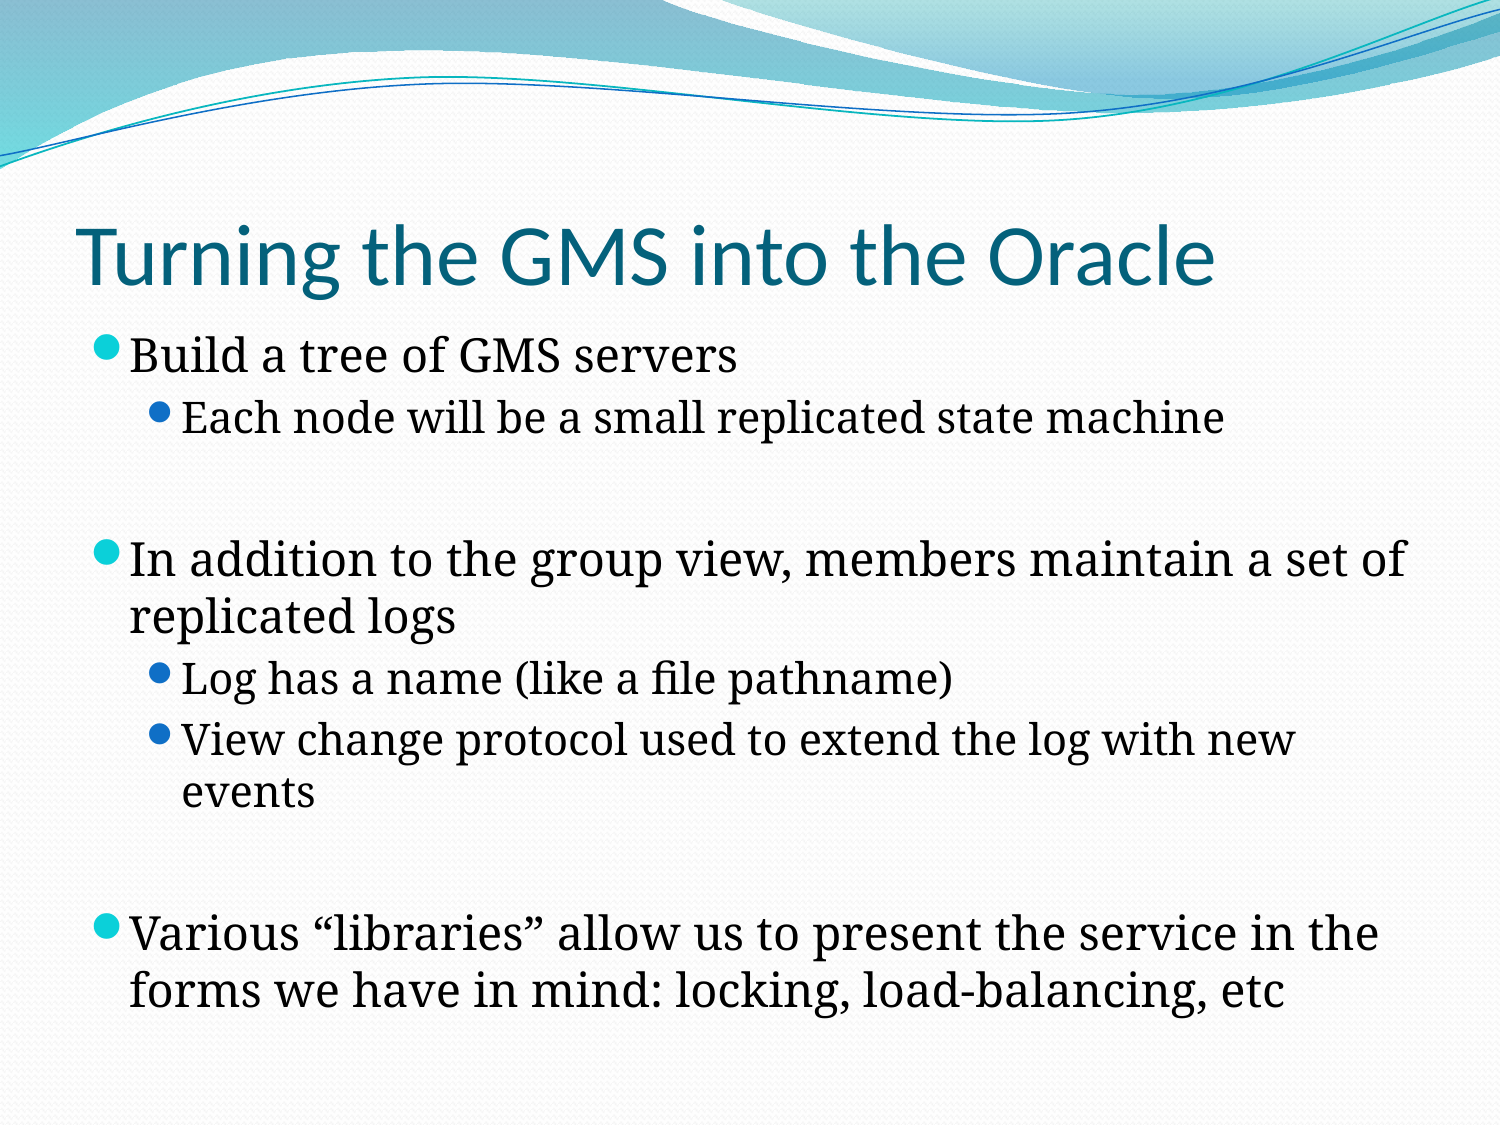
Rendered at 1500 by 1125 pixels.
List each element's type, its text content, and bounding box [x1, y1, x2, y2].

list Build a tree of GMS servers Each node will be a small replicated state machine In addition to the group view, members maintain a set of replicated logs Log has a name (like a file pathname) View change protocol used to extend the log with new events Various “libraries” allow us to present the service in the forms we have in mind: locking, load-balancing, etc [74, 317, 1426, 1038]
title Turning the GMS into the Oracle [74, 115, 1426, 304]
